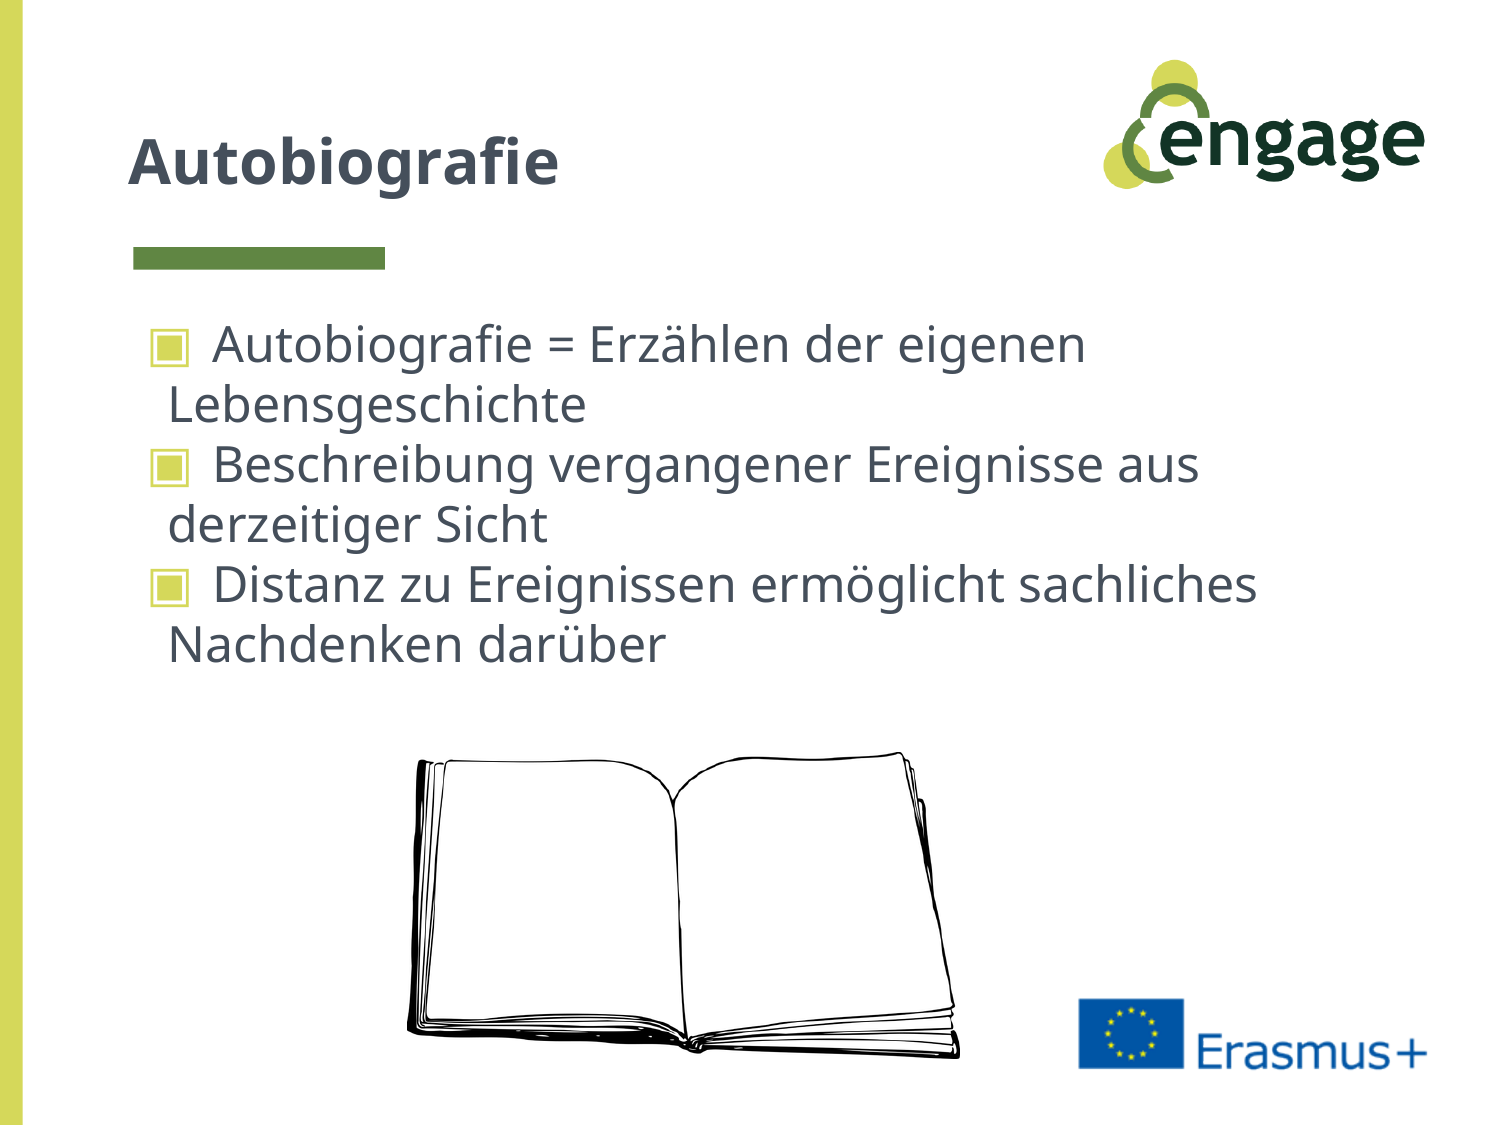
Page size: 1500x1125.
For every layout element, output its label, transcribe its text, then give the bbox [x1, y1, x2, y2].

picture [1058, 978, 1448, 1090]
picture [1387, 37, 1448, 212]
list Autobiografie = Erzählen der eigenen Lebensgeschichte Beschreibung vergangener Ereignisse aus derzeitiger Sicht Distanz zu Ereignissen ermöglicht sachliches Nachdenken darüber [113, 297, 1387, 1021]
title Autobiografie [113, 0, 1387, 212]
picture [407, 752, 961, 1059]
